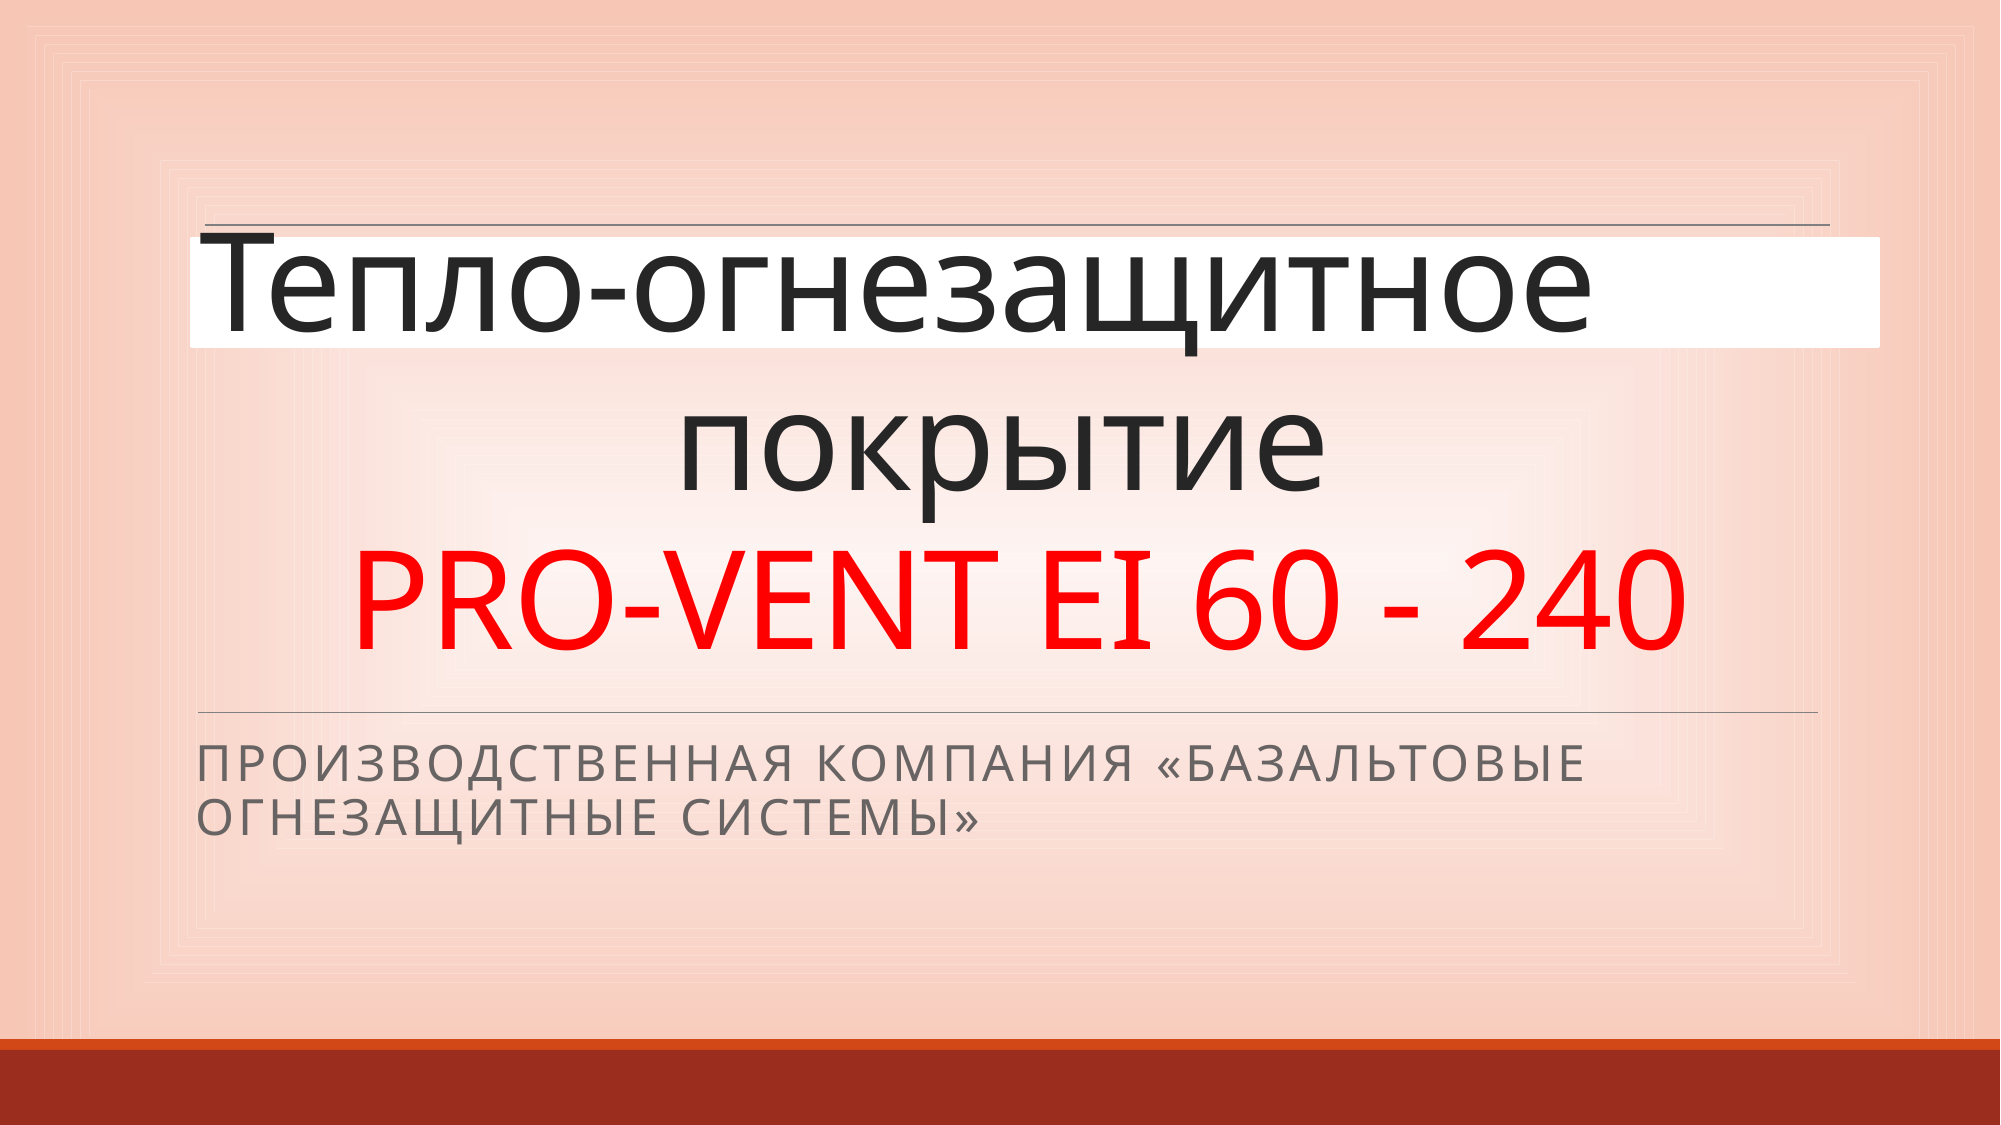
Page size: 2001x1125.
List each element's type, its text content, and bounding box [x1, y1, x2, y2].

subtitle Производственная компания «Базальтовые Огнезащитные Системы» [180, 730, 1831, 919]
title Тепло-огнезащитное покрытие PRO-VENT EI 60 - 240 [160, 139, 1879, 689]
